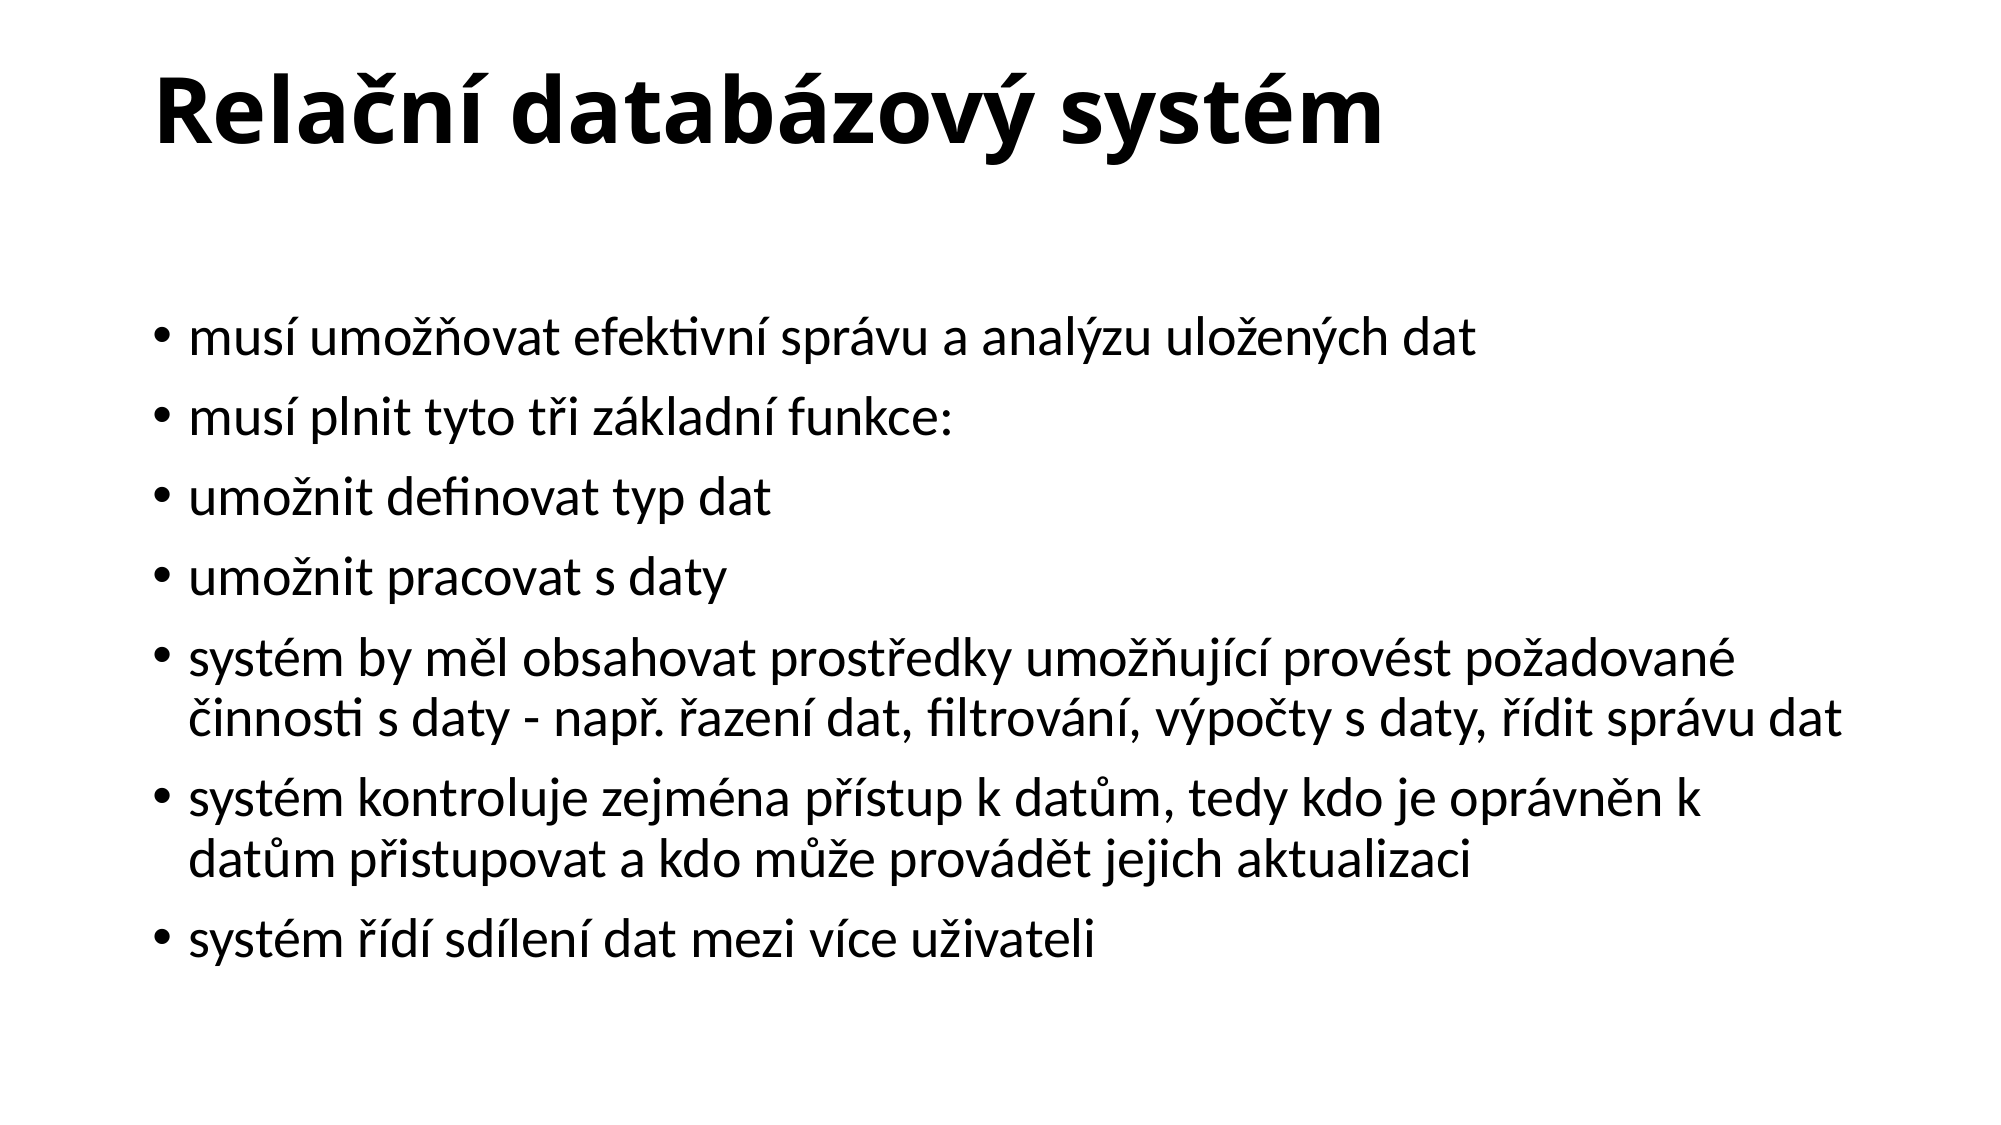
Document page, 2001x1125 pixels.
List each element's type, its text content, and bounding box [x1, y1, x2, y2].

list musí umožňovat efektivní správu a analýzu uložených dat musí plnit tyto tři základní funkce: umožnit definovat typ dat umožnit pracovat s daty systém by měl obsahovat prostředky umožňující provést požadované činnosti s daty - např. řazení dat, filtrování, výpočty s daty, řídit správu dat systém kontroluje zejména přístup k datům, tedy kdo je oprávněn k datům přistupovat a kdo může provádět jejich aktualizaci systém řídí sdílení dat mezi více uživateli [137, 299, 1863, 1014]
title Relační databázový systém [137, 59, 1863, 278]
